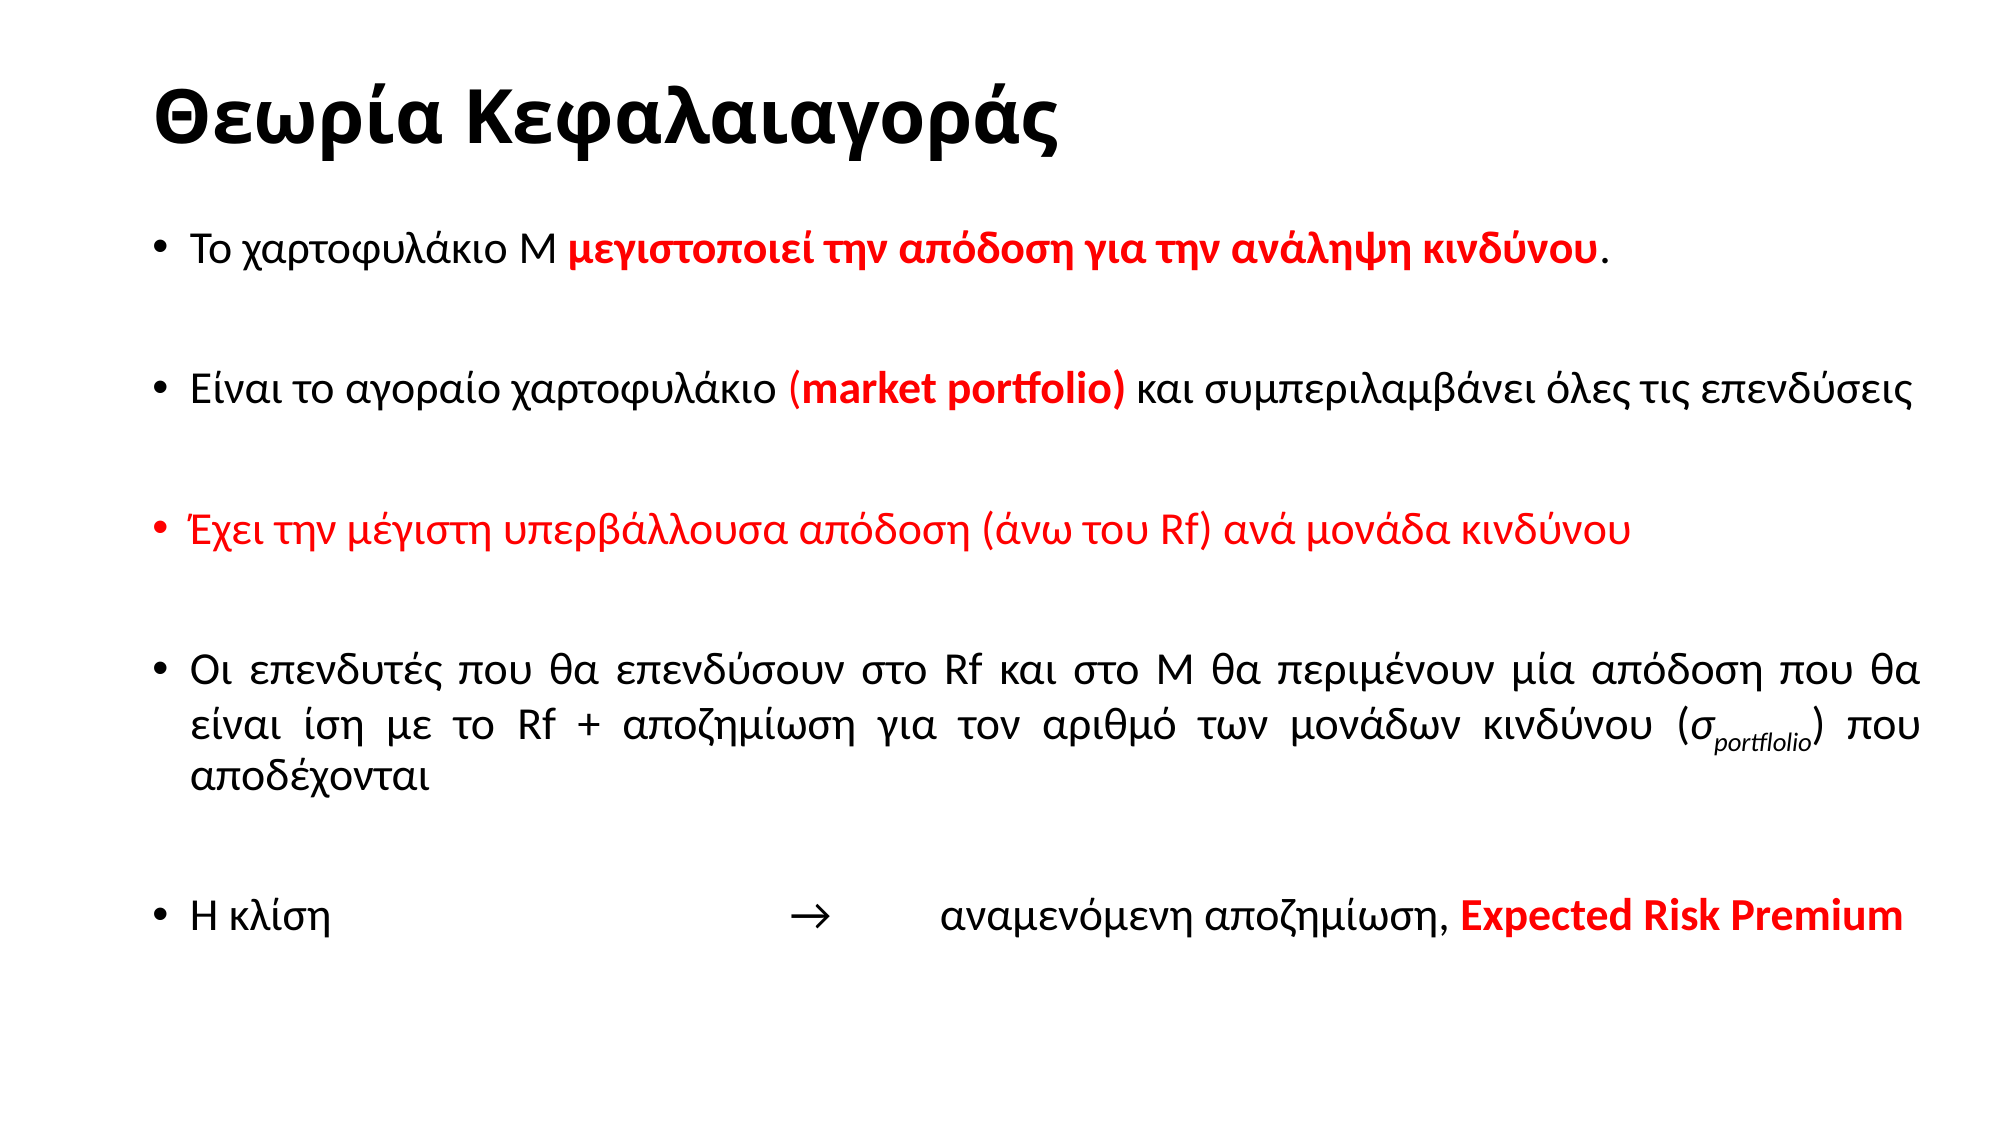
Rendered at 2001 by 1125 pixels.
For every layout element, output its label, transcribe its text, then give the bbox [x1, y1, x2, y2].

title Θεωρία Κεφαλαιαγοράς [137, 59, 1863, 179]
